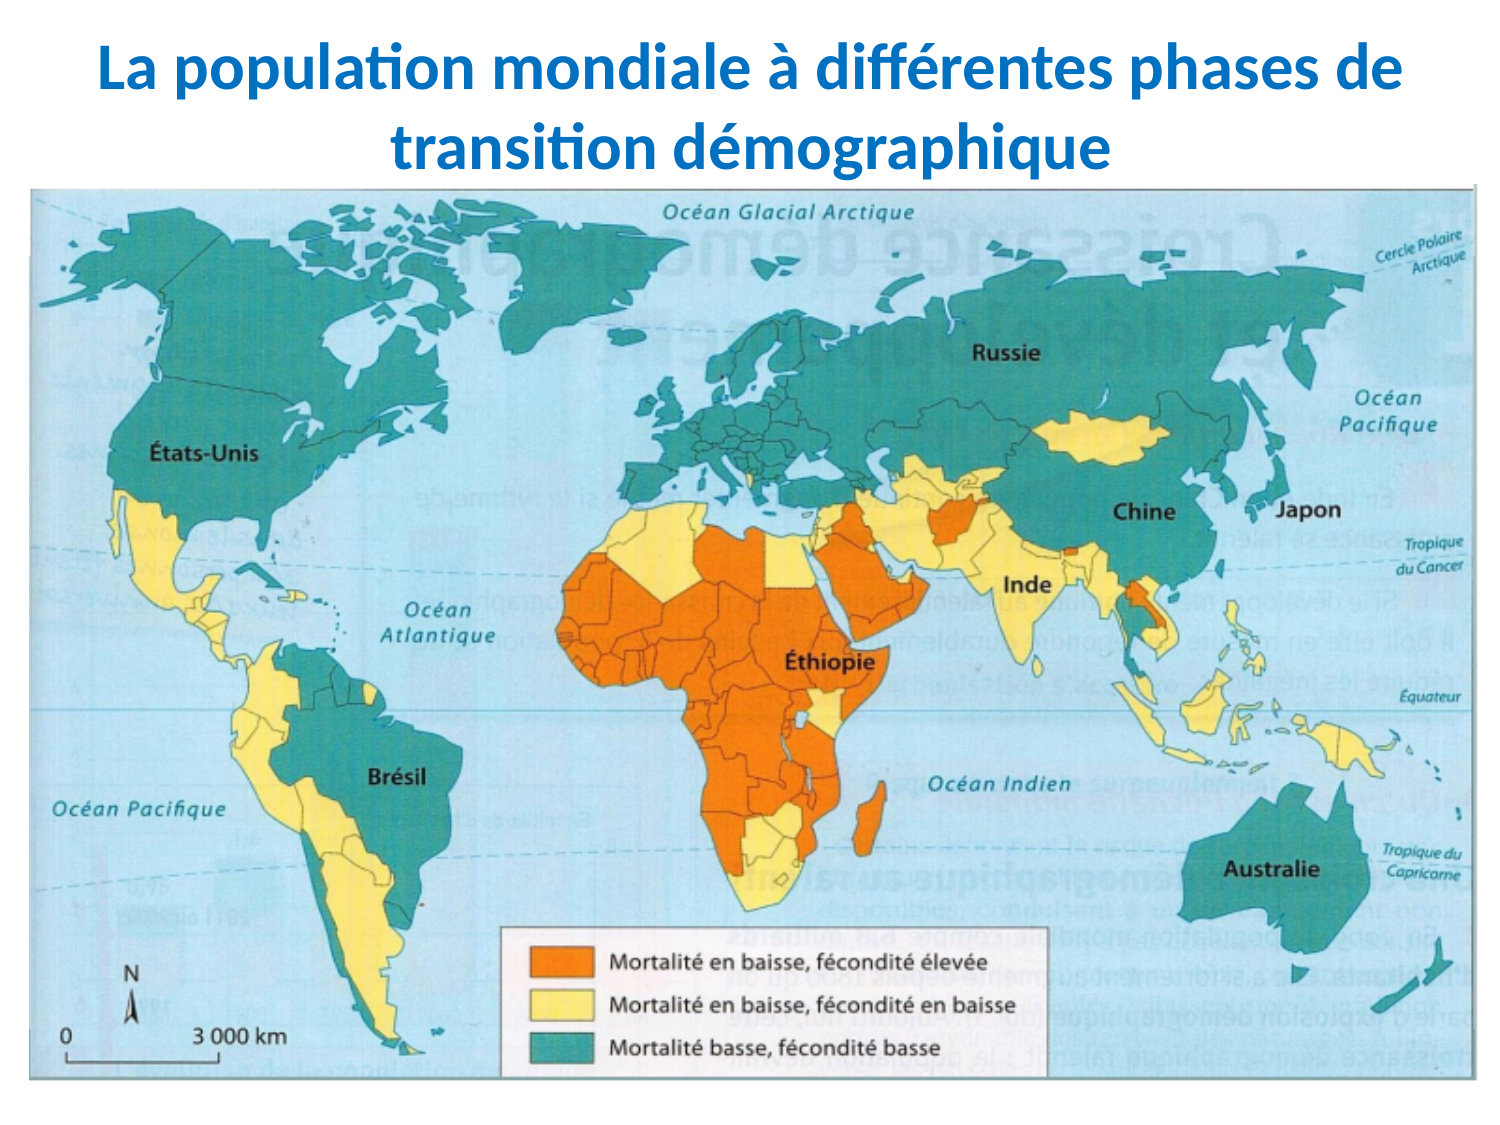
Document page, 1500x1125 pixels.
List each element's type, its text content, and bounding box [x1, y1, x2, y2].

title La population mondiale à différentes phases de transition démographique [76, 20, 1427, 182]
picture [29, 184, 1483, 1087]
